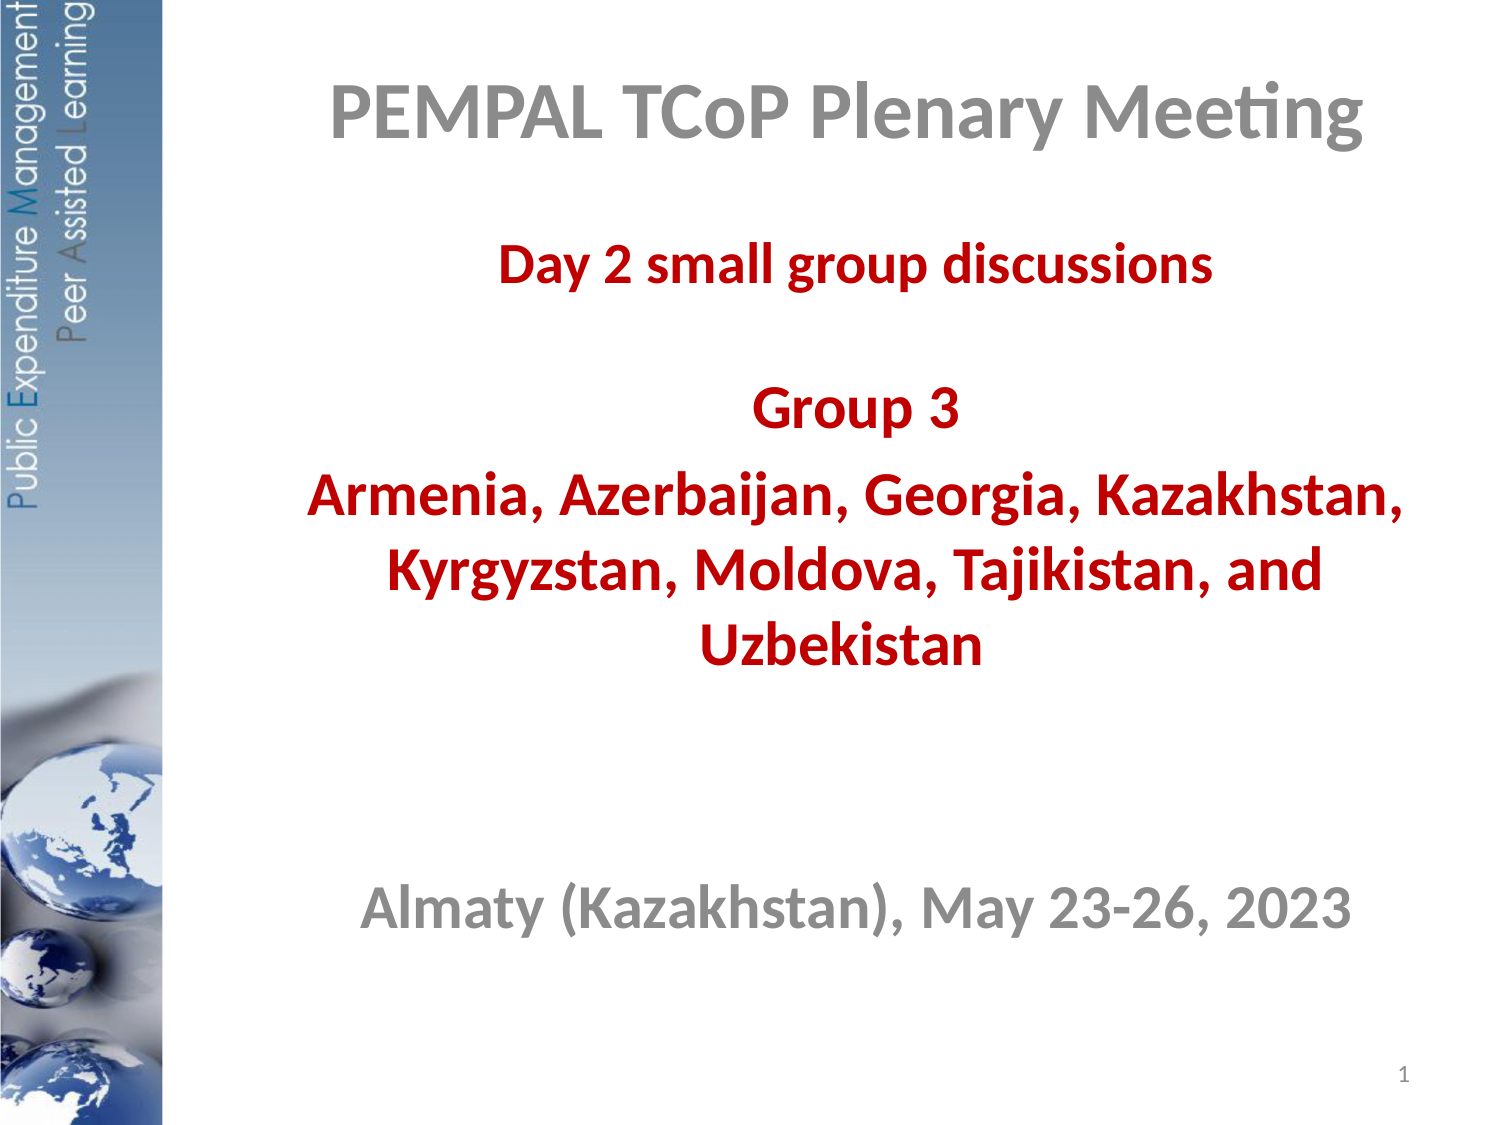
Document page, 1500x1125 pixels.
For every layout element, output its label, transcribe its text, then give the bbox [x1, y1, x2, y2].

subtitle PEMPAL TCoP Plenary Meeting Day 2 small group discussions Group 3 Armenia, Azerbaijan, Georgia, Kazakhstan, Kyrgyzstan, Moldova, Tajikistan, and Uzbekistan Almaty (Kazakhstan), May 23-26, 2023 [187, 50, 1450, 1103]
picture [0, 480, 644, 644]
slide_number 1 [1074, 1042, 1425, 1103]
